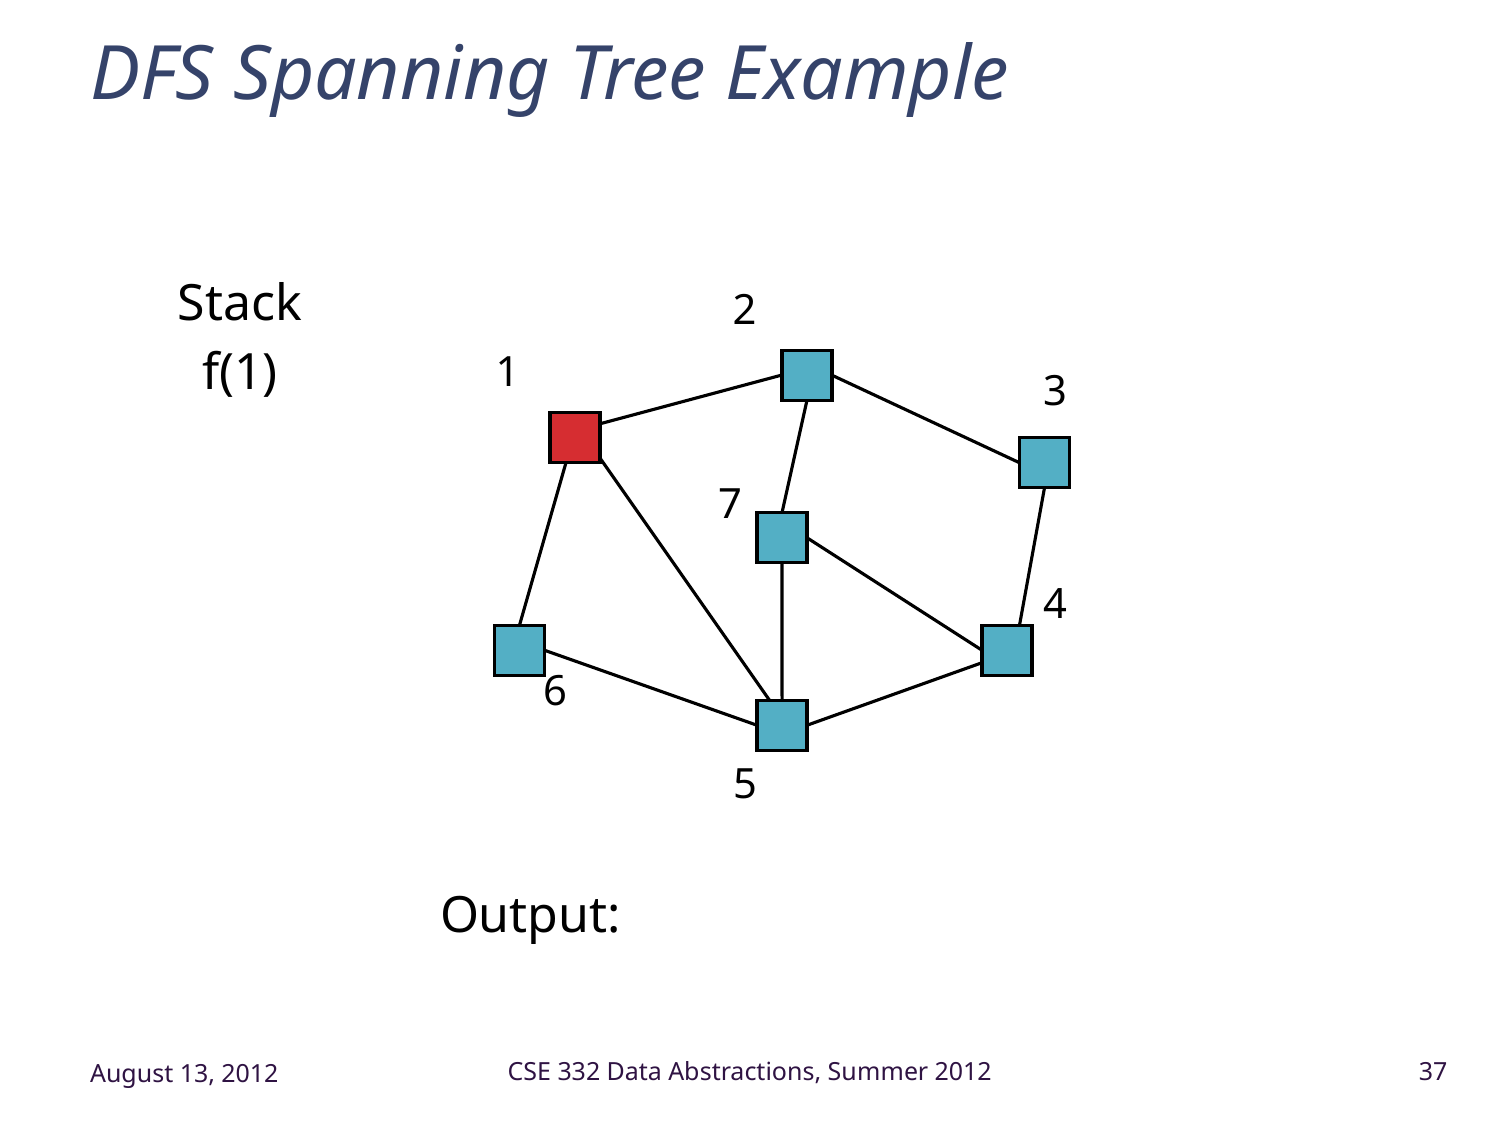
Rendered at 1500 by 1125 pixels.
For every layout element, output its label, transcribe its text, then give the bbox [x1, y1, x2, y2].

list Stack f(1) [112, 262, 368, 1000]
text_box 7 [703, 469, 757, 534]
text_box 6 [528, 656, 582, 722]
text_box [782, 350, 832, 401]
text_box 3 [1028, 356, 1082, 422]
text_box [494, 625, 545, 676]
text_box [982, 625, 1032, 676]
text_box Output: [424, 874, 1113, 963]
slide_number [75, 1042, 338, 1103]
text_box 4 [1028, 569, 1082, 635]
text_box [757, 700, 807, 751]
text_box 1 [480, 337, 535, 403]
footer CSE 332 Data Abstractions, Summer 2012 [348, 1042, 1152, 1103]
text_box [757, 512, 807, 563]
title DFS Spanning Tree Example [75, 24, 1463, 105]
slide_number 37 [1333, 1042, 1463, 1103]
text_box [549, 412, 600, 463]
text_box [1019, 437, 1070, 488]
text_box 2 [717, 275, 772, 341]
text_box 5 [718, 749, 772, 815]
